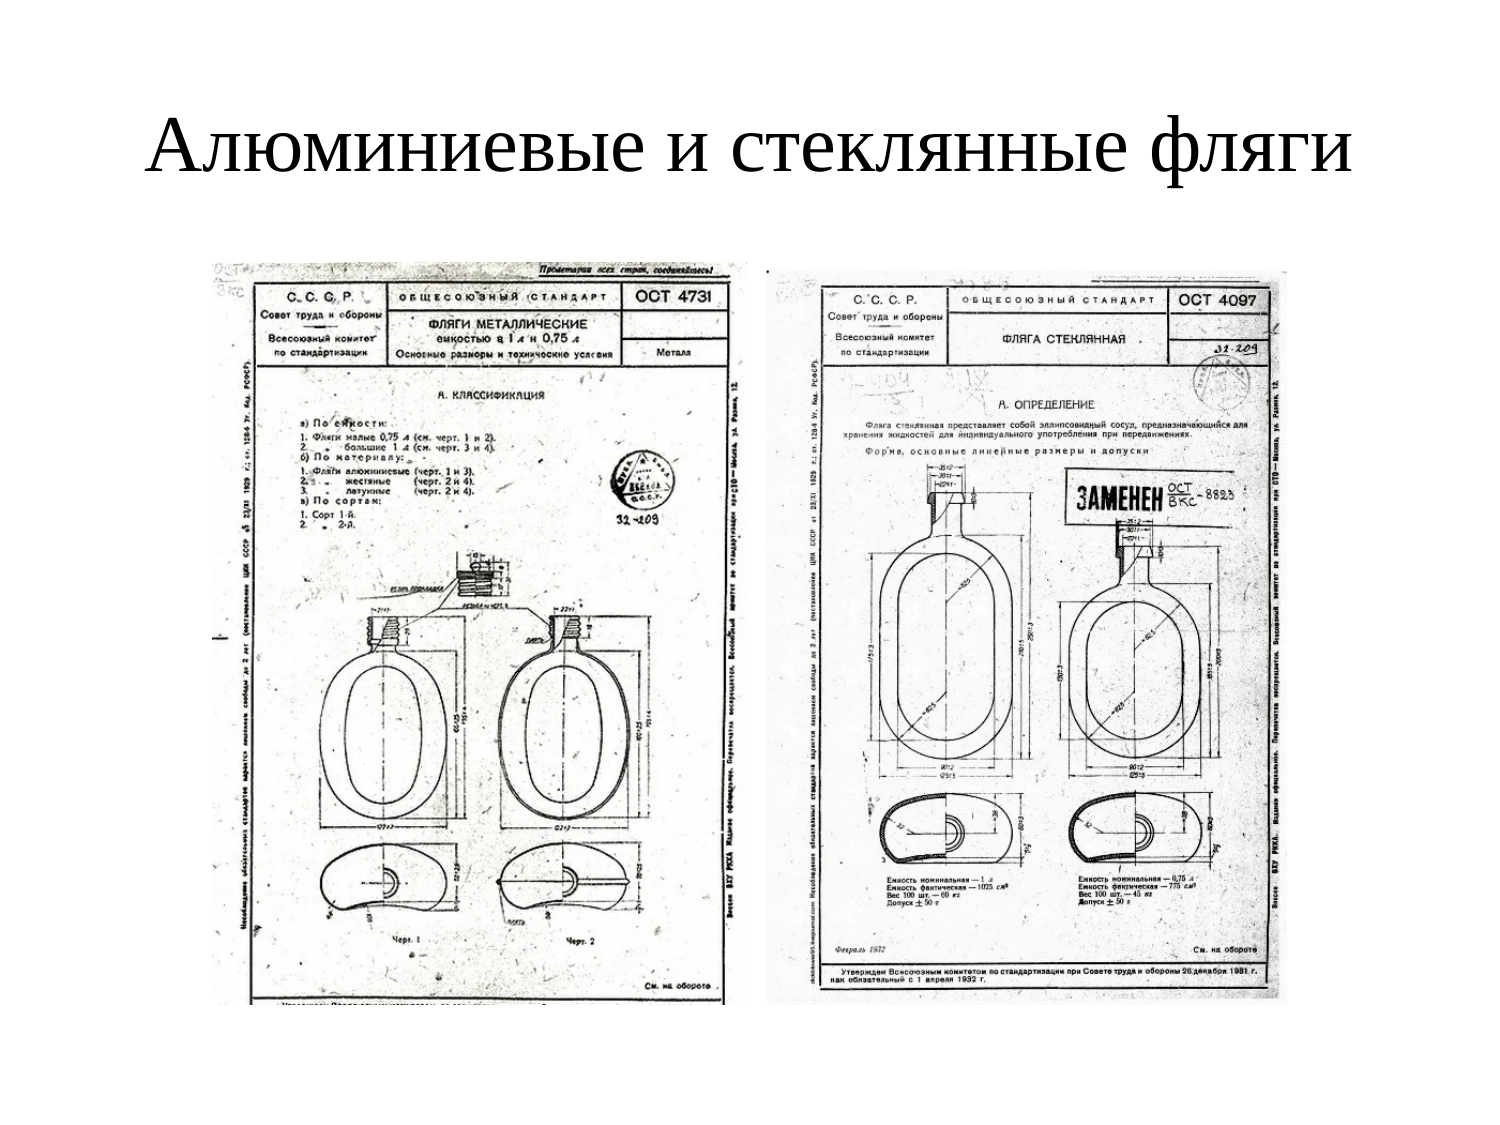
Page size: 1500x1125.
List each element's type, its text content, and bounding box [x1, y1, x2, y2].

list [212, 262, 1288, 1006]
title Алюминиевые и стеклянные фляги [75, 45, 1425, 233]
